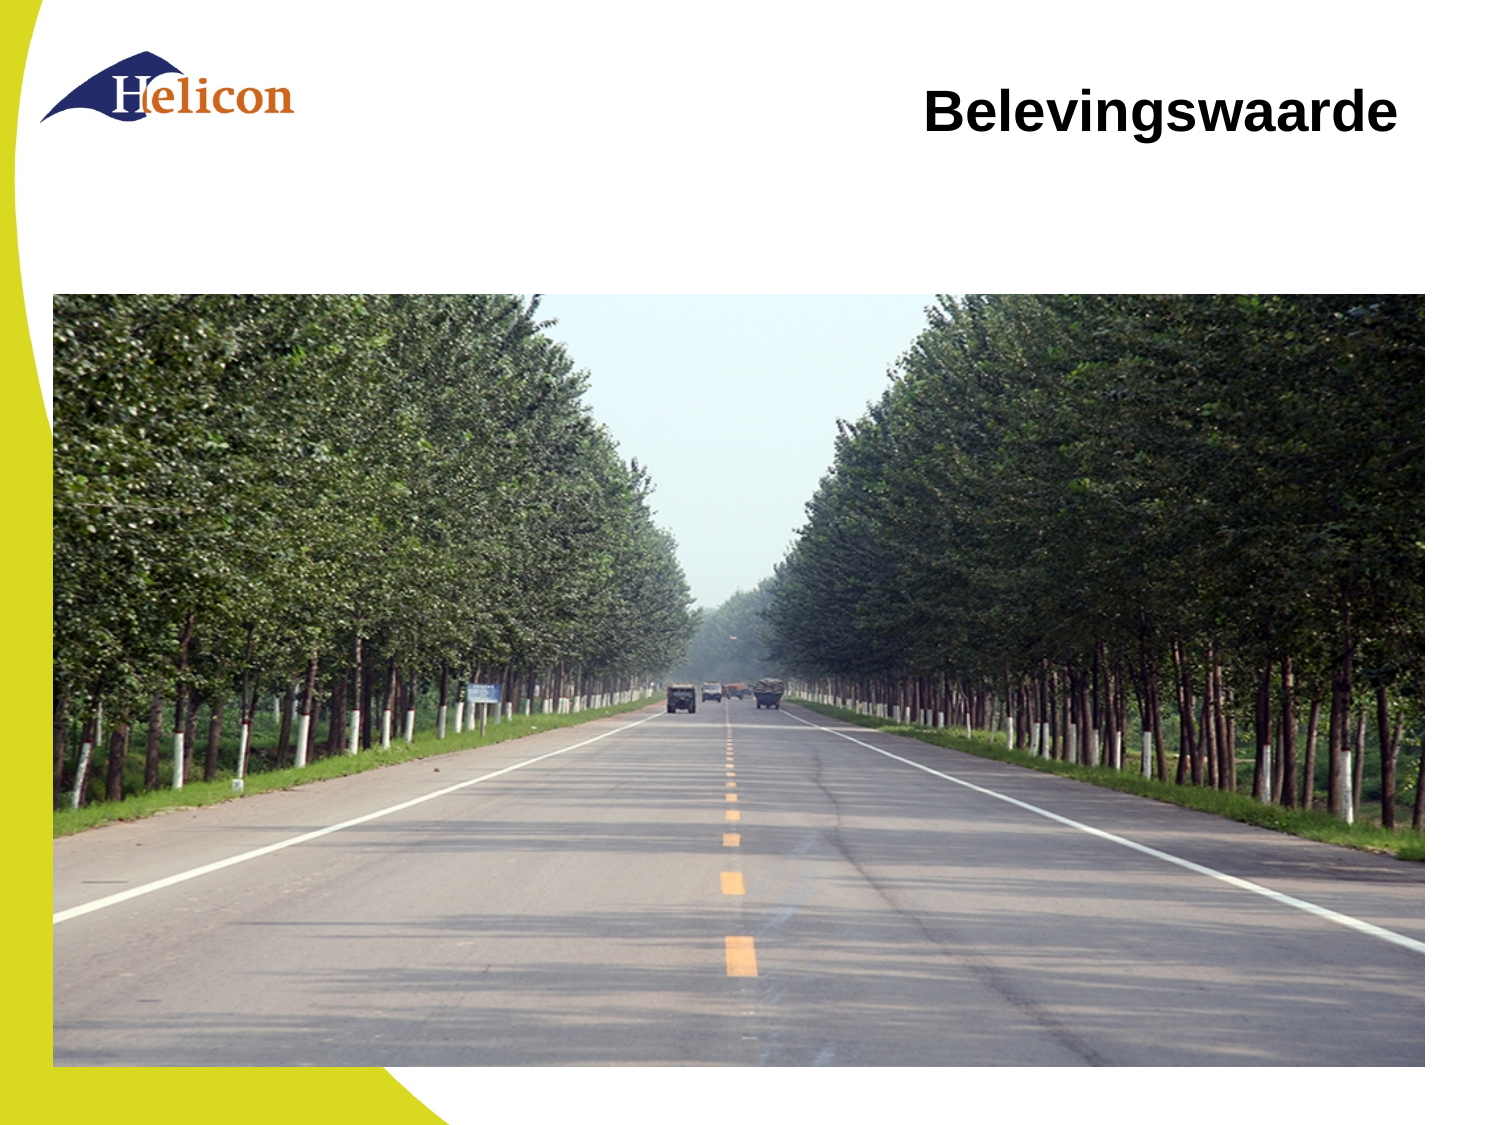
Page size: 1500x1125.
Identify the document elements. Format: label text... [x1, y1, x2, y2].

title Belevingswaarde [324, 54, 1415, 161]
picture [0, 0, 1500, 1125]
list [52, 294, 1426, 1067]
